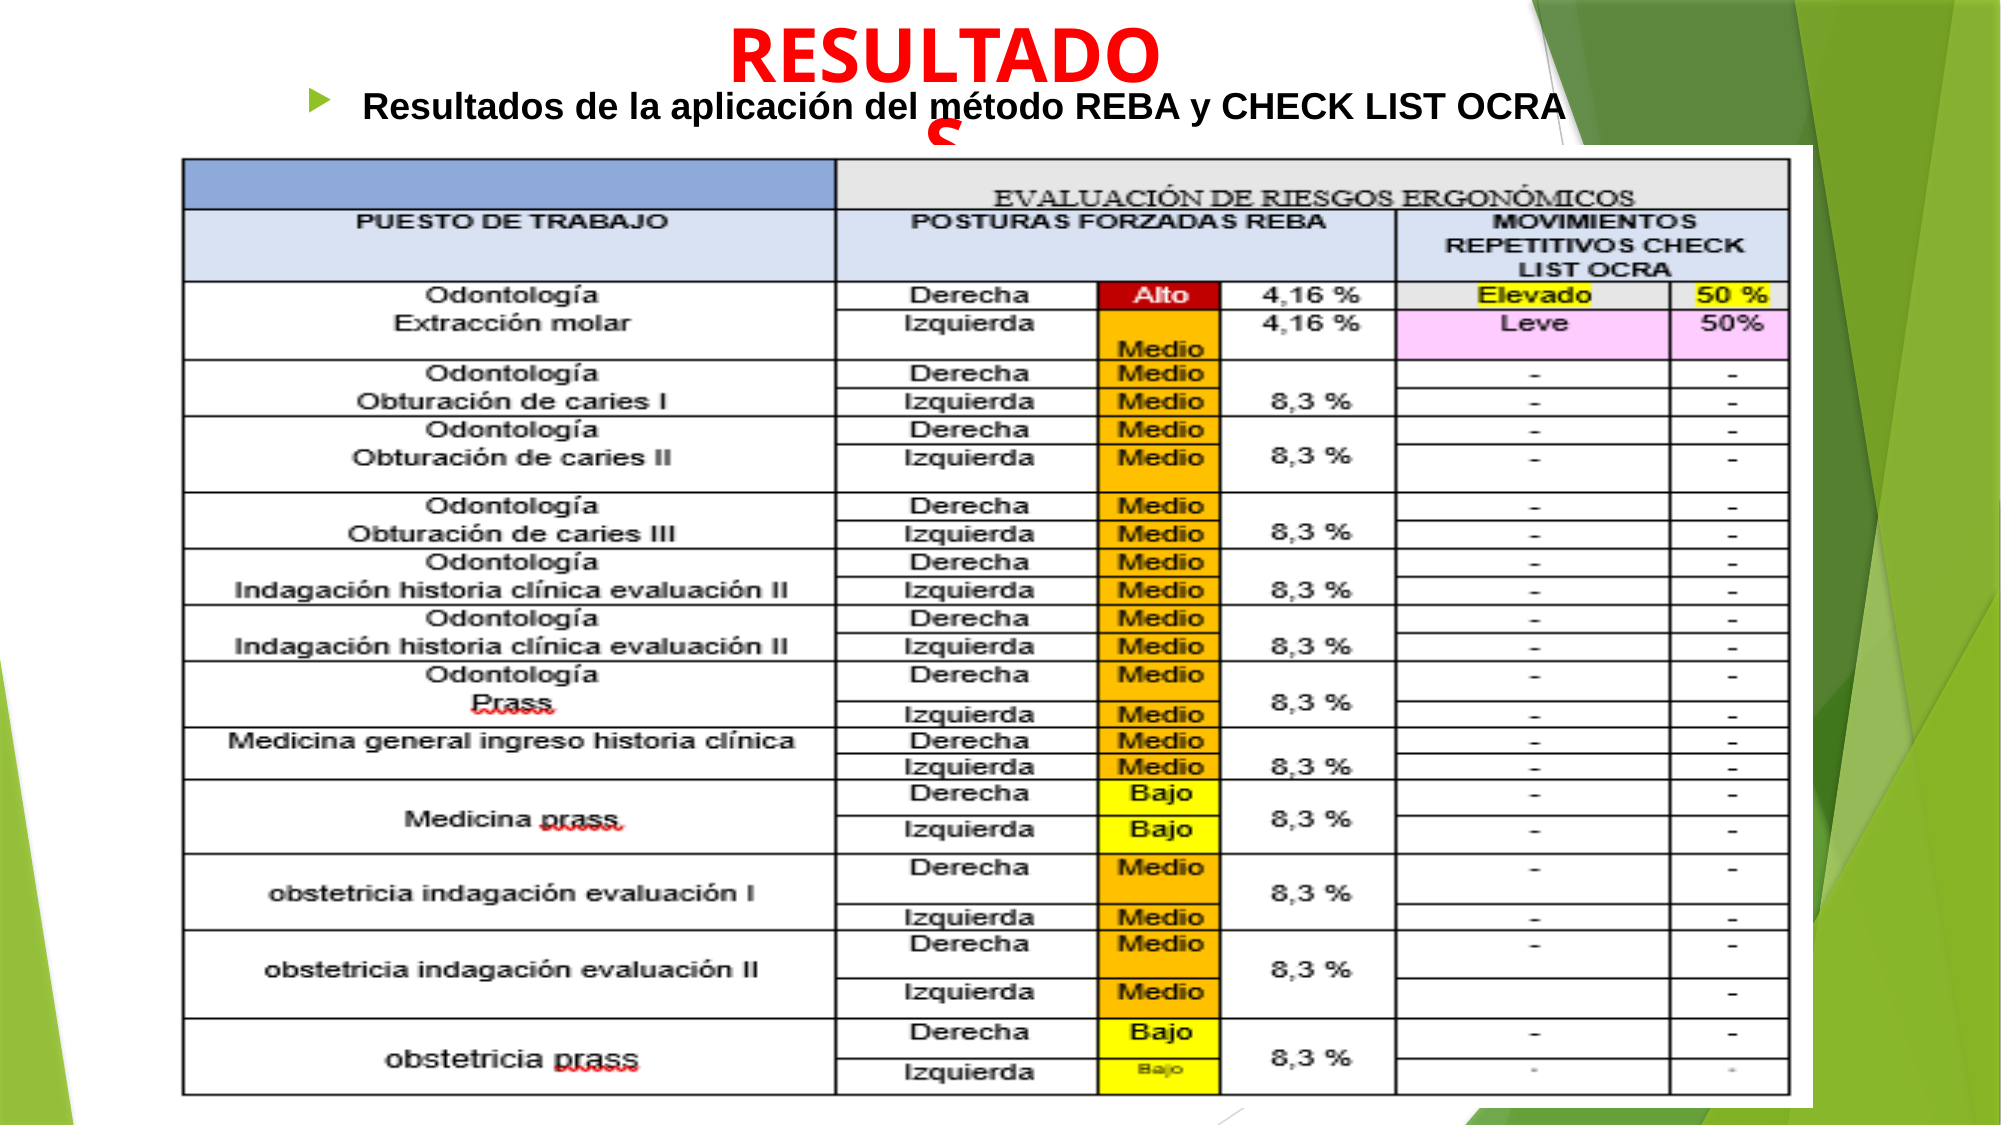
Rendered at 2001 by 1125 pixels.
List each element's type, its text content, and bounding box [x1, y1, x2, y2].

picture [153, 145, 1814, 1109]
title RESULTADOS [700, 0, 1191, 74]
list Resultados de la aplicación del método REBA y CHECK LIST OCRA [291, 74, 1609, 144]
